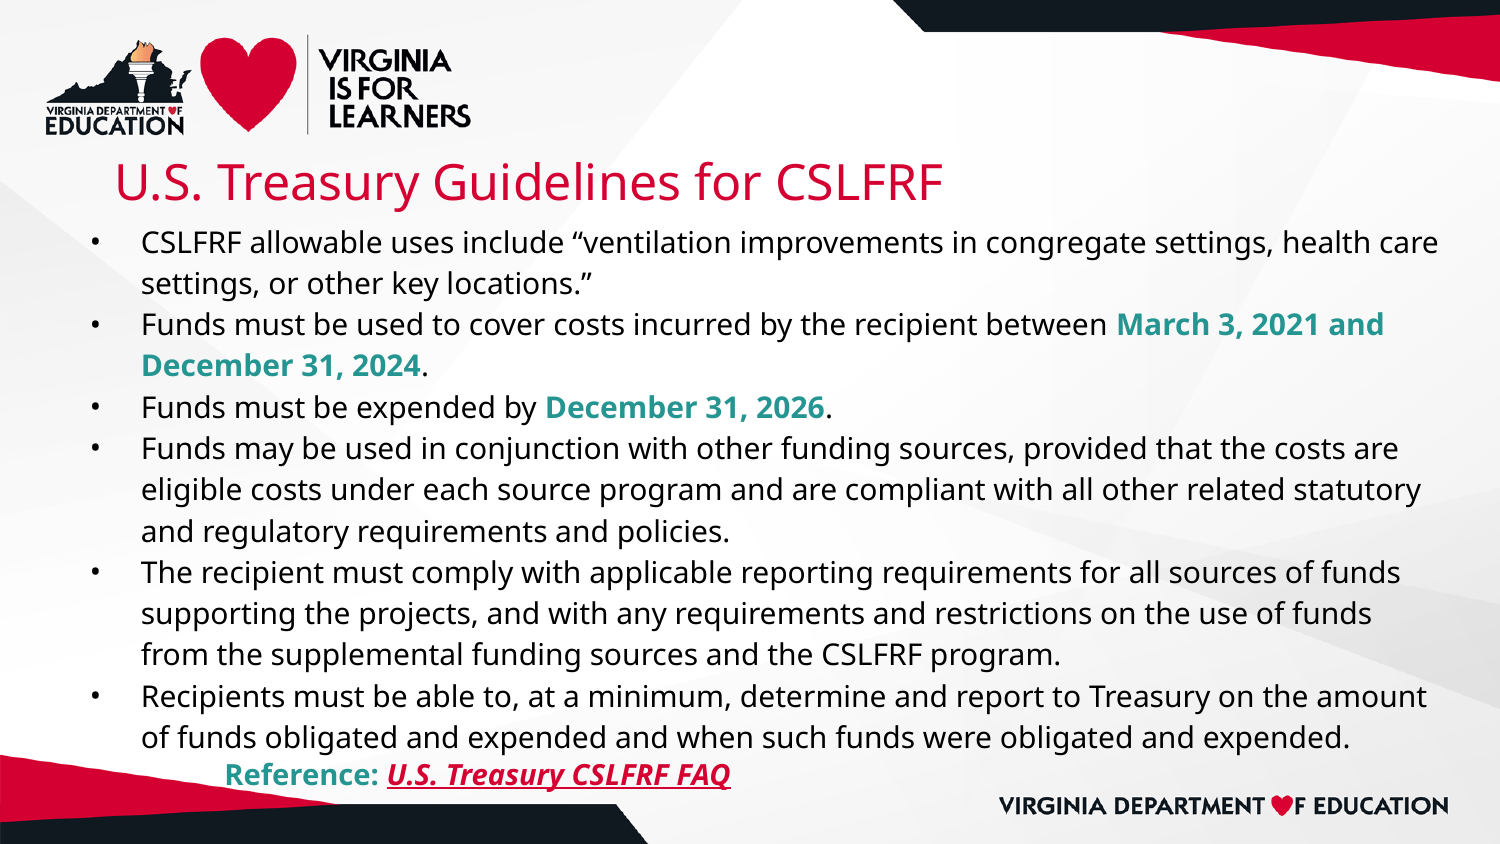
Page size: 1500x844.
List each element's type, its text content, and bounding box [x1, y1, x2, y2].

list CSLFRF allowable uses include “ventilation improvements in congregate settings, health care settings, or other key locations.” Funds must be used to cover costs incurred by the recipient between March 3, 2021 and December 31, 2024. Funds must be expended by December 31, 2026. Funds may be used in conjunction with other funding sources, provided that the costs are eligible costs under each source program and are compliant with all other related statutory and regulatory requirements and policies. The recipient must comply with applicable reporting requirements for all sources of funds supporting the projects, and with any requirements and restrictions on the use of funds from the supplemental funding sources and the CSLFRF program. Recipients must be able to, at a minimum, determine and report to Treasury on the amount of funds obligated and expended and when such funds were obligated and expended. [57, 212, 1457, 769]
title U.S. Treasury Guidelines for CSLFRF [103, 128, 1397, 212]
picture [0, 0, 1500, 844]
text_box Reference: U.S. Treasury CSLFRF FAQ [209, 740, 973, 811]
